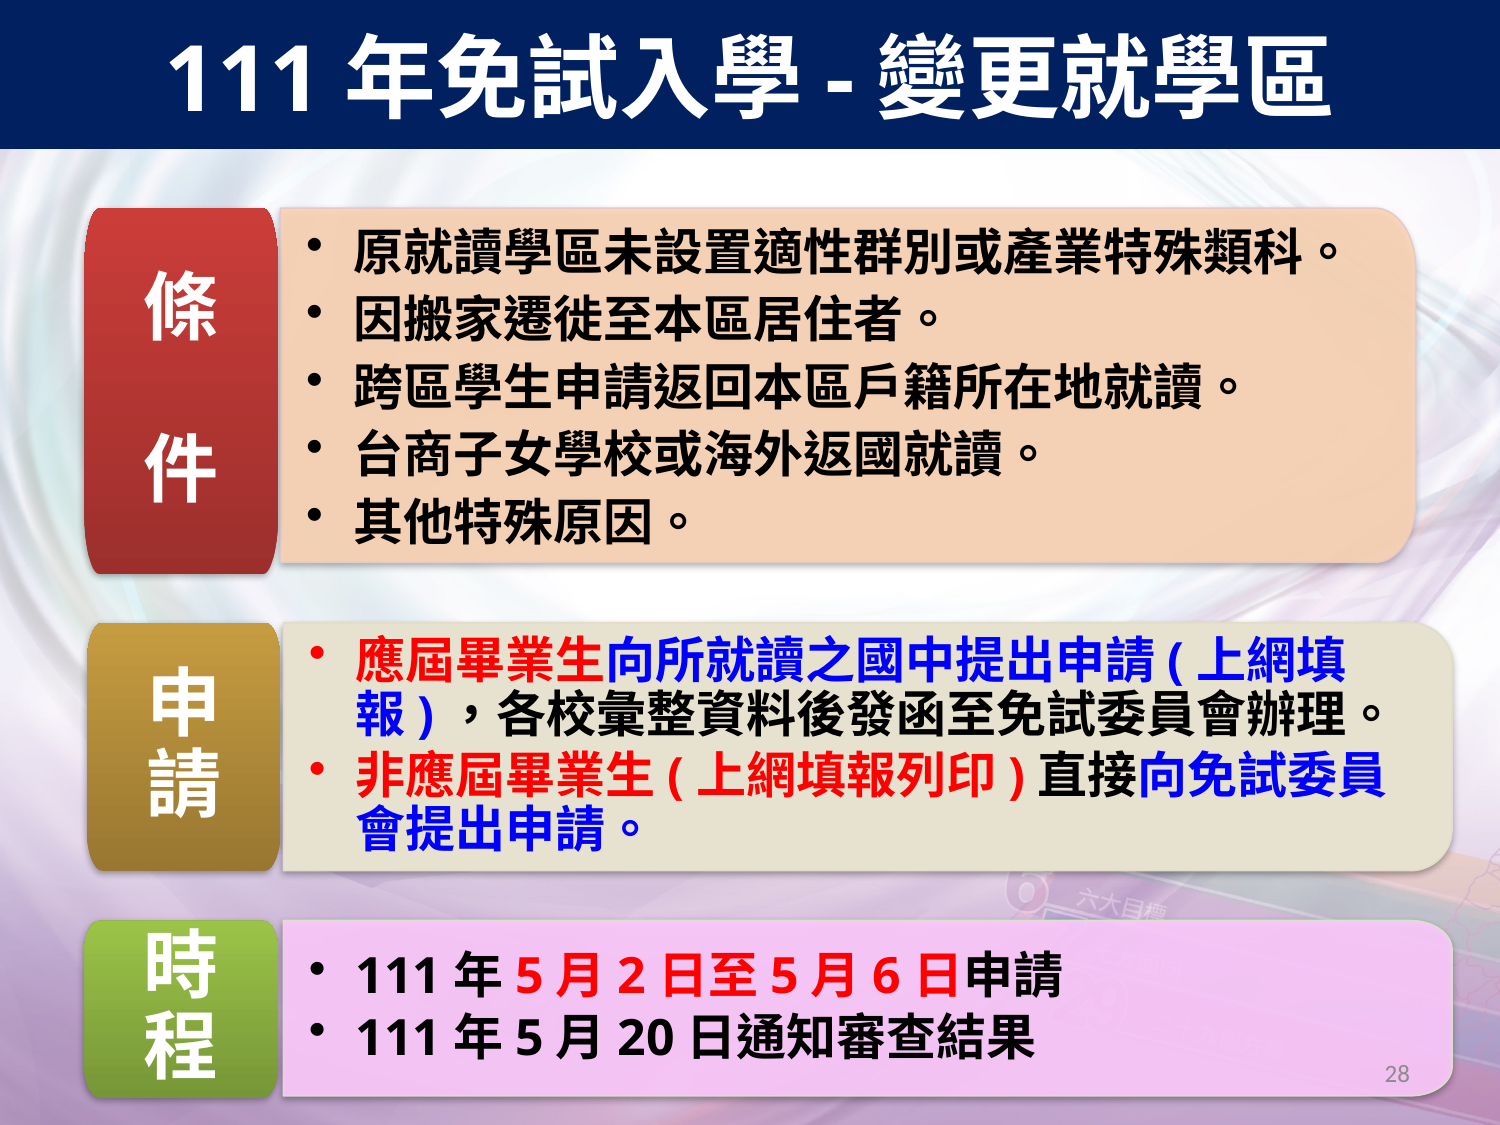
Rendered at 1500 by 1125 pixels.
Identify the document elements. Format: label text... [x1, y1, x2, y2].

picture [0, 149, 1500, 1125]
text_box 條 件 [84, 208, 279, 575]
text_box 應屆畢業生向所就讀之國中提出申請(上網填報)，各校彙整資料後發函至免試委員會辦理。 非應屆畢業生(上網填報列印)直接向免試委員會提出申請。 [282, 621, 1453, 872]
text_box 時程 [84, 920, 279, 1098]
text_box 原就讀學區未設置適性群別或產業特殊類科。 因搬家遷徙至本區居住者。 跨區學生申請返回本區戶籍所在地就讀。 台商子女學校或海外返國就讀。 其他特殊原因。 [279, 207, 1417, 564]
text_box 111年5月2日至5月6日申請 111年5月20日通知審查結果 [282, 919, 1453, 1097]
text_box 111年免試入學-變更就學區 [0, 0, 1500, 149]
slide_number 28 [1074, 1042, 1425, 1103]
text_box 申請 [86, 622, 281, 871]
